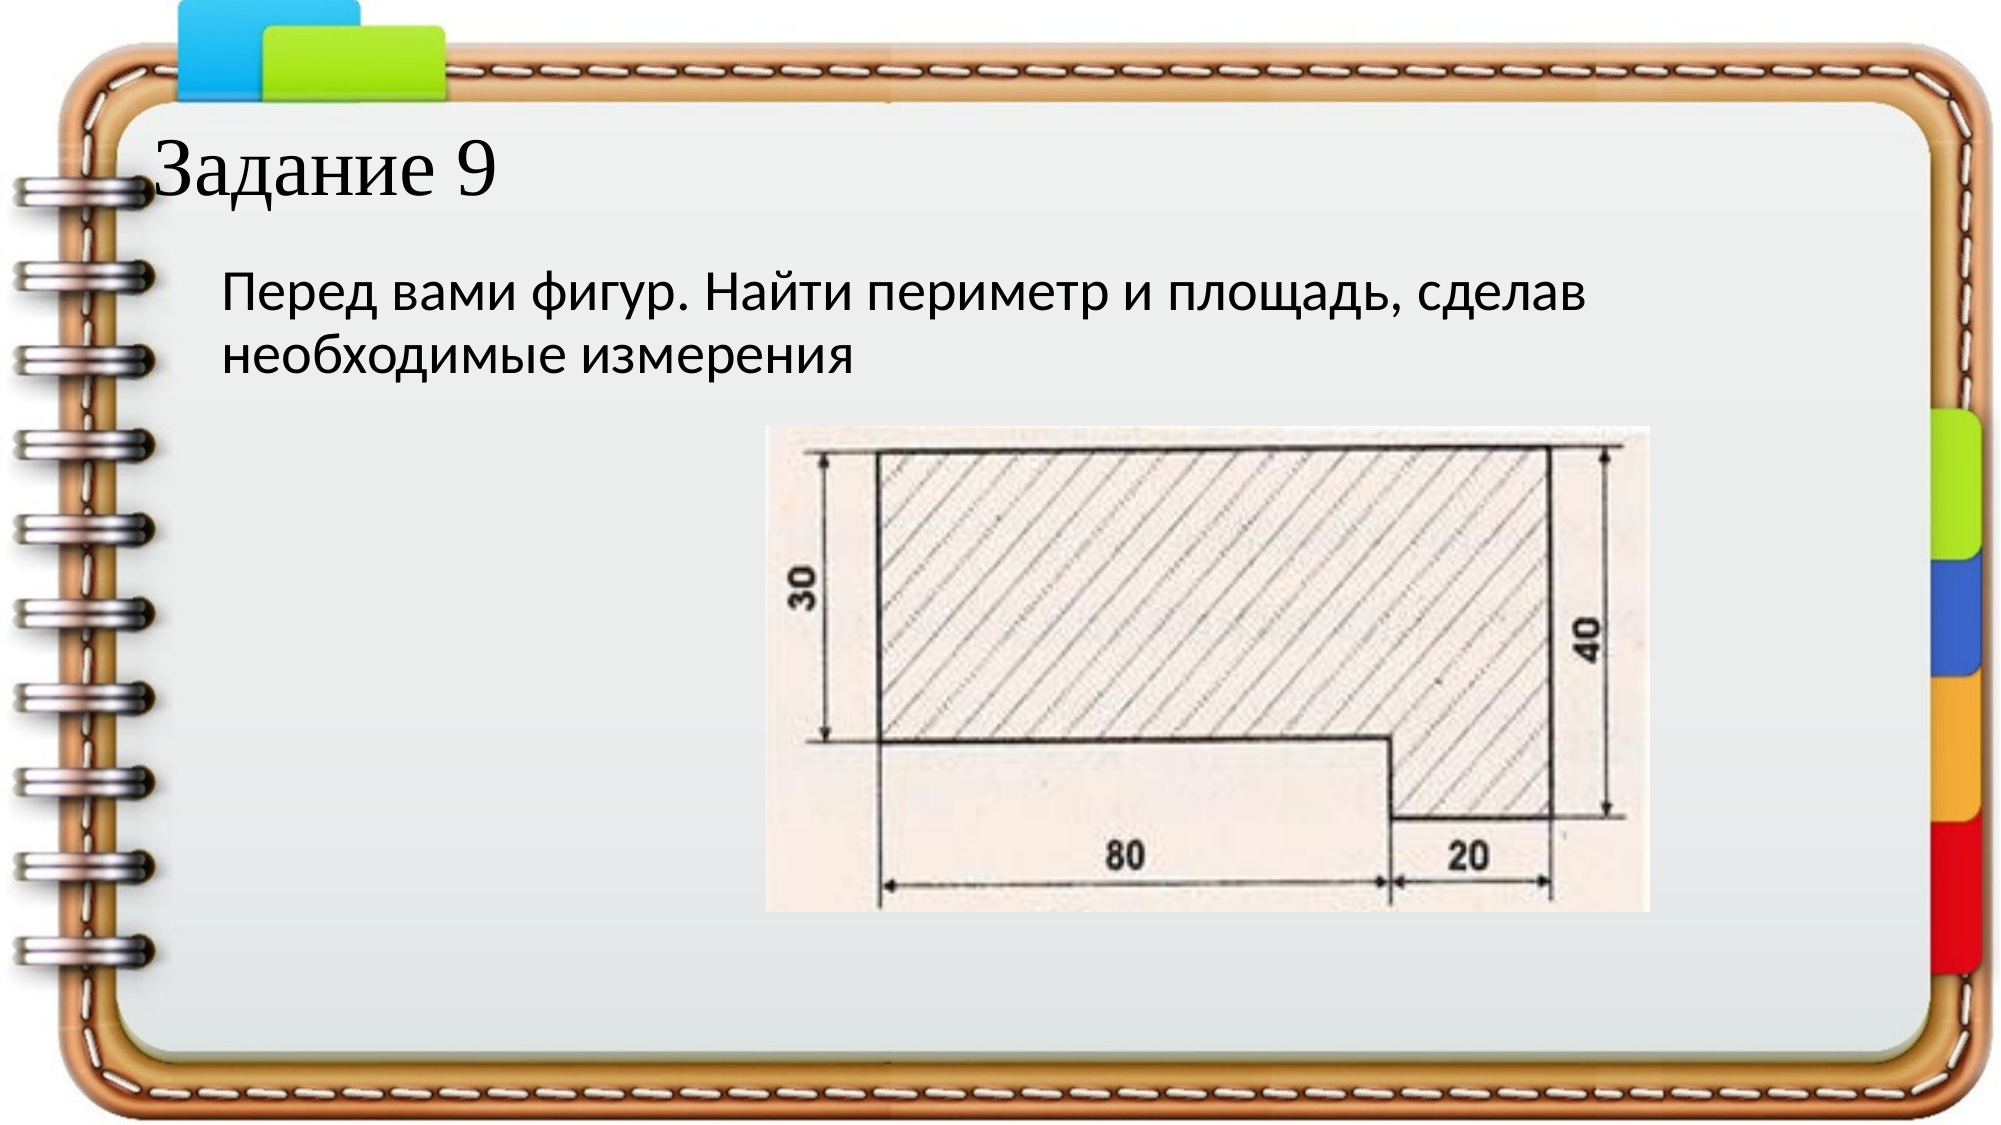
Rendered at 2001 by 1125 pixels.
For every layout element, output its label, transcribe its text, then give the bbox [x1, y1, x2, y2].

picture [0, 0, 2001, 1125]
title Задание 9 [137, 59, 1863, 278]
list Перед вами фигур. Найти периметр и площадь, сделав необходимые измерения [206, 252, 1932, 967]
